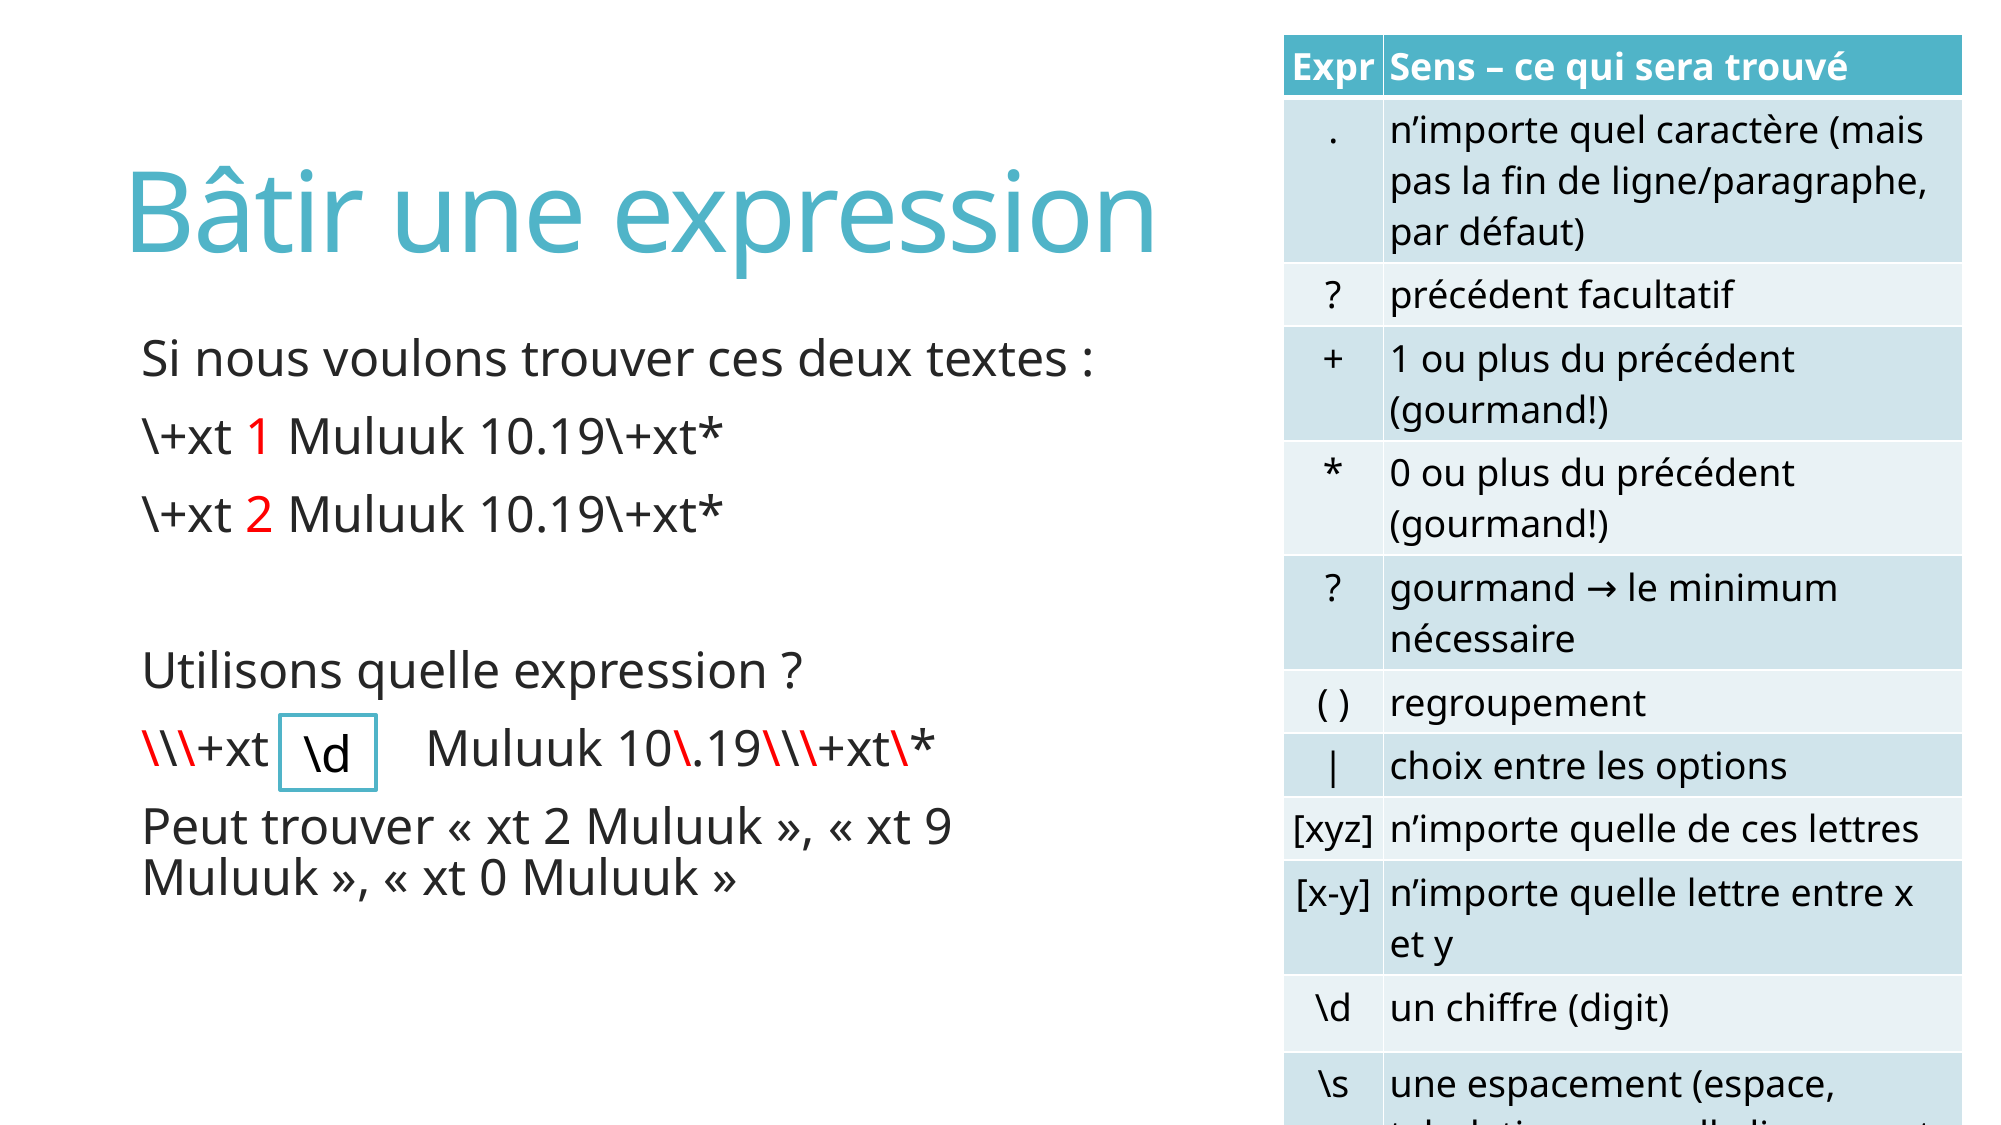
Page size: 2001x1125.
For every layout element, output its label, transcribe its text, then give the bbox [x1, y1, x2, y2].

text_box \d [280, 715, 377, 790]
title Bâtir une expression [107, 81, 1265, 354]
list Si nous voulons trouver ces deux textes : \+xt 1 Muluuk 10.19\+xt* \+xt 2 Muluuk 10.19\+xt* Utilisons quelle expression ? \\\+xt Muluuk 10\.19\\\+xt\* Peut trouver « xt 2 Muluuk », « xt 9 Muluuk », « xt 0 Muluuk » [111, 327, 1124, 946]
